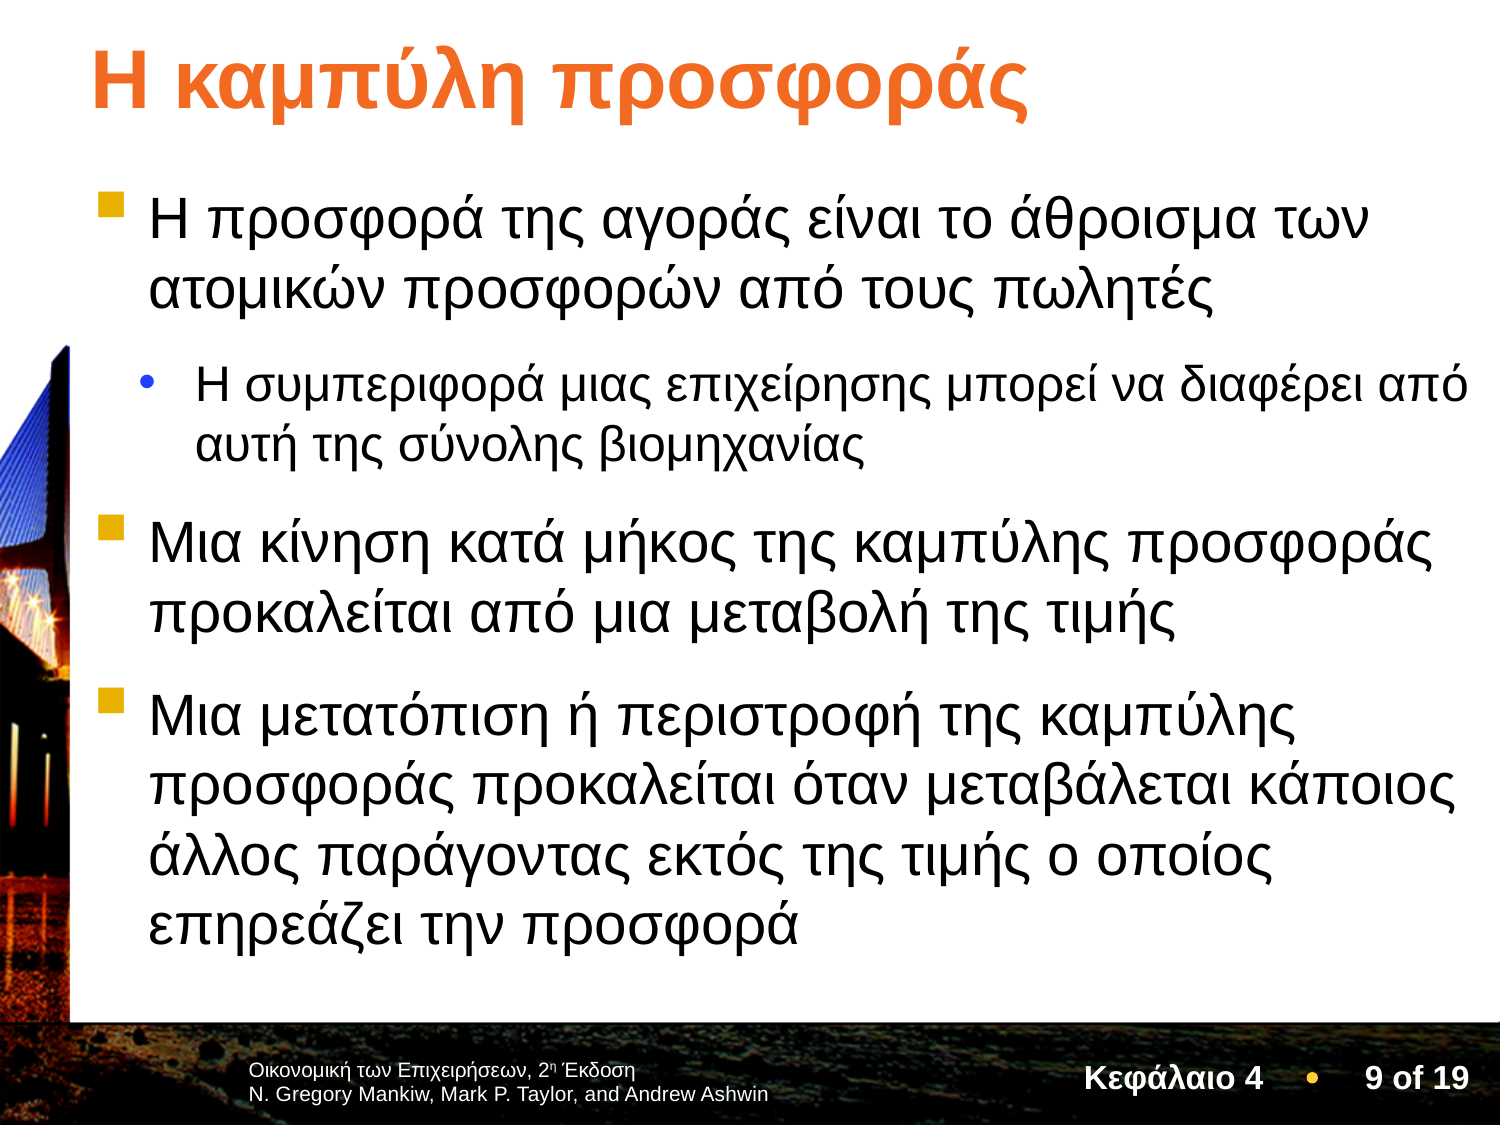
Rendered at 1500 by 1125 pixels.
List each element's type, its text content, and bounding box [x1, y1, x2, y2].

list Η προσφορά της αγοράς είναι το άθροισμα των ατομικών προσφορών από τους πωλητές Η συμπεριφορά μιας επιχείρησης μπορεί να διαφέρει από αυτή της σύνολης βιομηχανίας Μια κίνηση κατά μήκος της καμπύλης προσφοράς προκαλείται από μια μεταβολή της τιμής Μια μετατόπιση ή περιστροφή της καμπύλης προσφοράς προκαλείται όταν μεταβάλεται κάποιος άλλος παράγοντας εκτός της τιμής ο οποίος επηρεάζει την προσφορά [76, 172, 1495, 1012]
picture [0, 0, 1500, 1125]
title Η καμπύλη προσφοράς [75, 1, 1500, 149]
